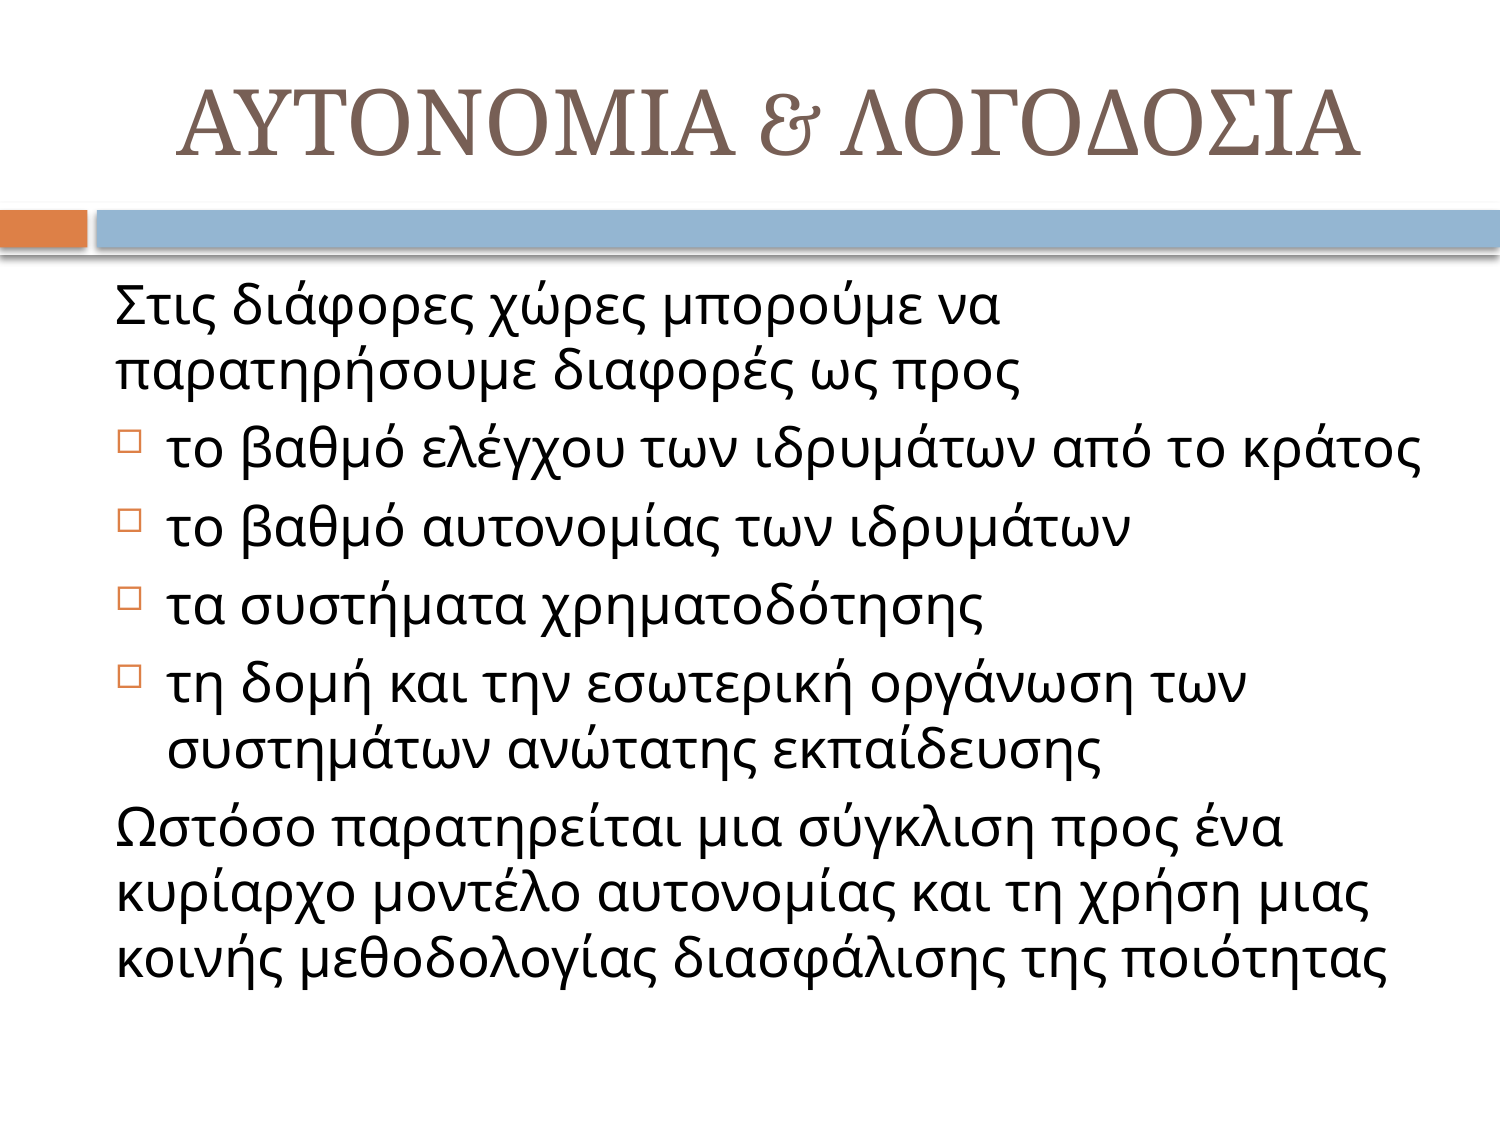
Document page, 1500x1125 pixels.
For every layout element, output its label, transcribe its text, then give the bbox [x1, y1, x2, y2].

title ΑΥΤΟΝΟΜΙΑ & ΛΟΓΟΔΟΣΙΑ [100, 37, 1438, 200]
list Στις διάφορες χώρες μπορούμε να παρατηρήσουμε διαφορές ως προς το βαθμό ελέγχου των ιδρυμάτων από το κράτος το βαθμό αυτονομίας των ιδρυμάτων τα συστήματα χρηματοδότησης τη δομή και την εσωτερική οργάνωση των συστημάτων ανώτατης εκπαίδευσης Ωστόσο παρατηρείται μια σύγκλιση προς ένα κυρίαρχο μοντέλο αυτονομίας και τη χρήση μιας κοινής μεθοδολογίας διασφάλισης της ποιότητας [100, 262, 1438, 1021]
